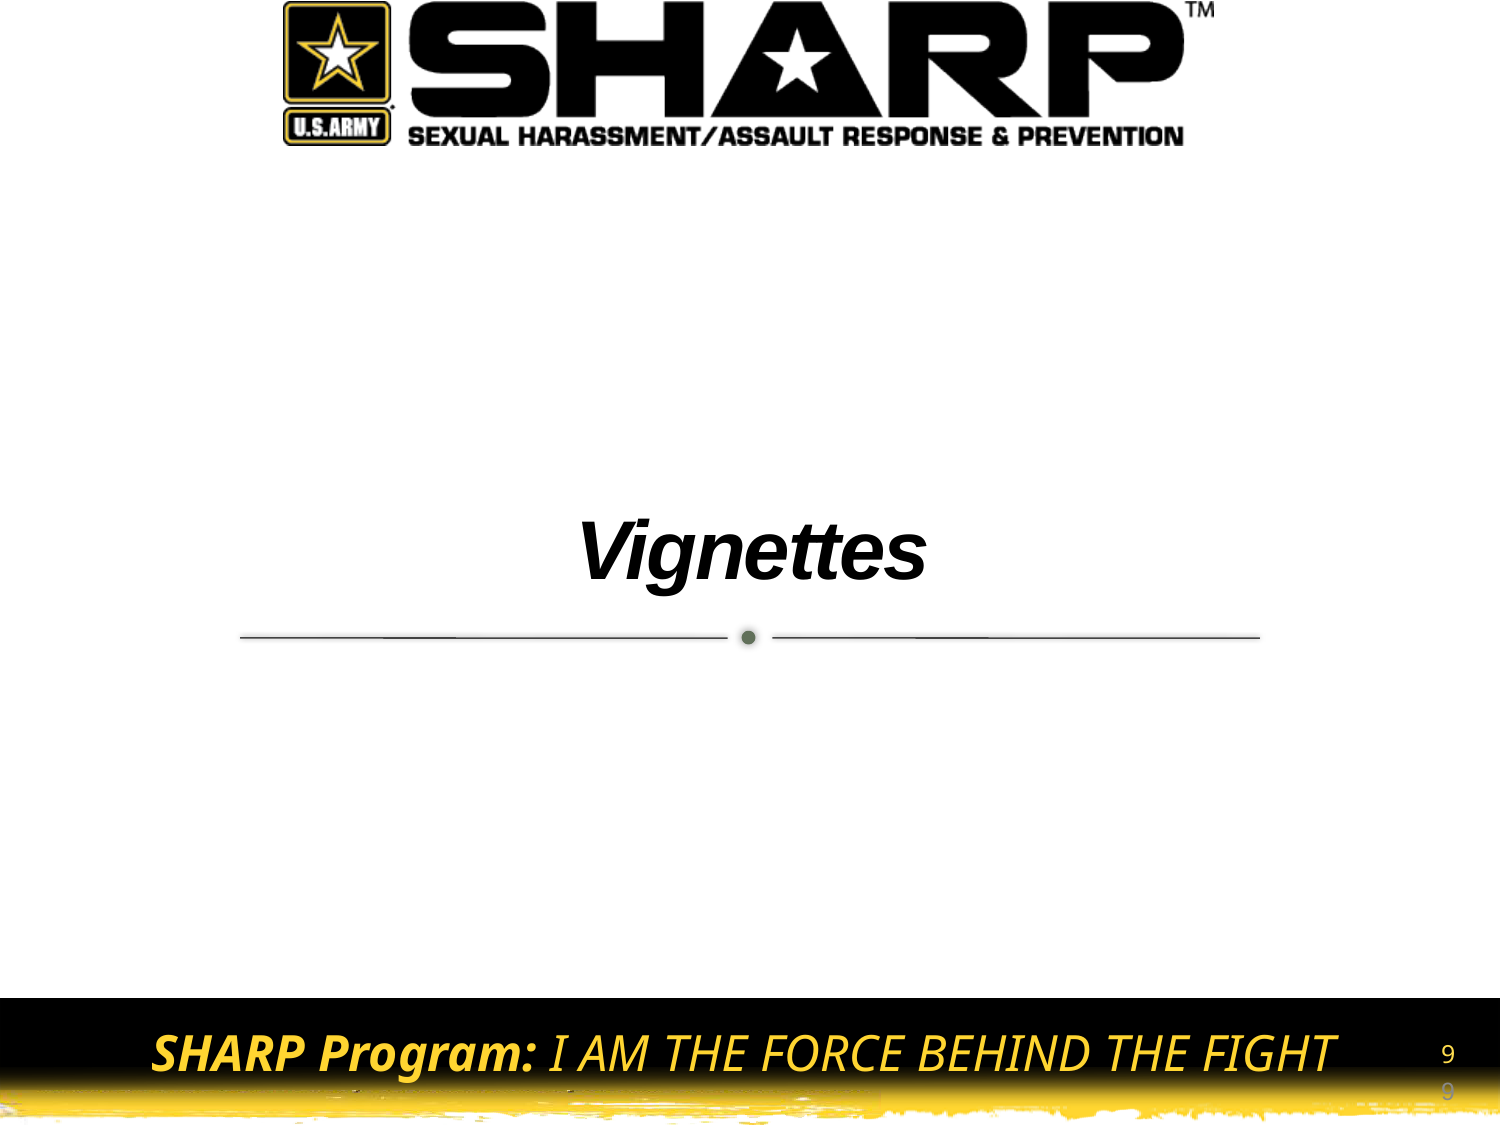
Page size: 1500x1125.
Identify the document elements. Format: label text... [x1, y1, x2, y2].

picture [283, 1, 1214, 146]
picture [0, 998, 1500, 1125]
title Vignettes [71, 291, 1434, 604]
